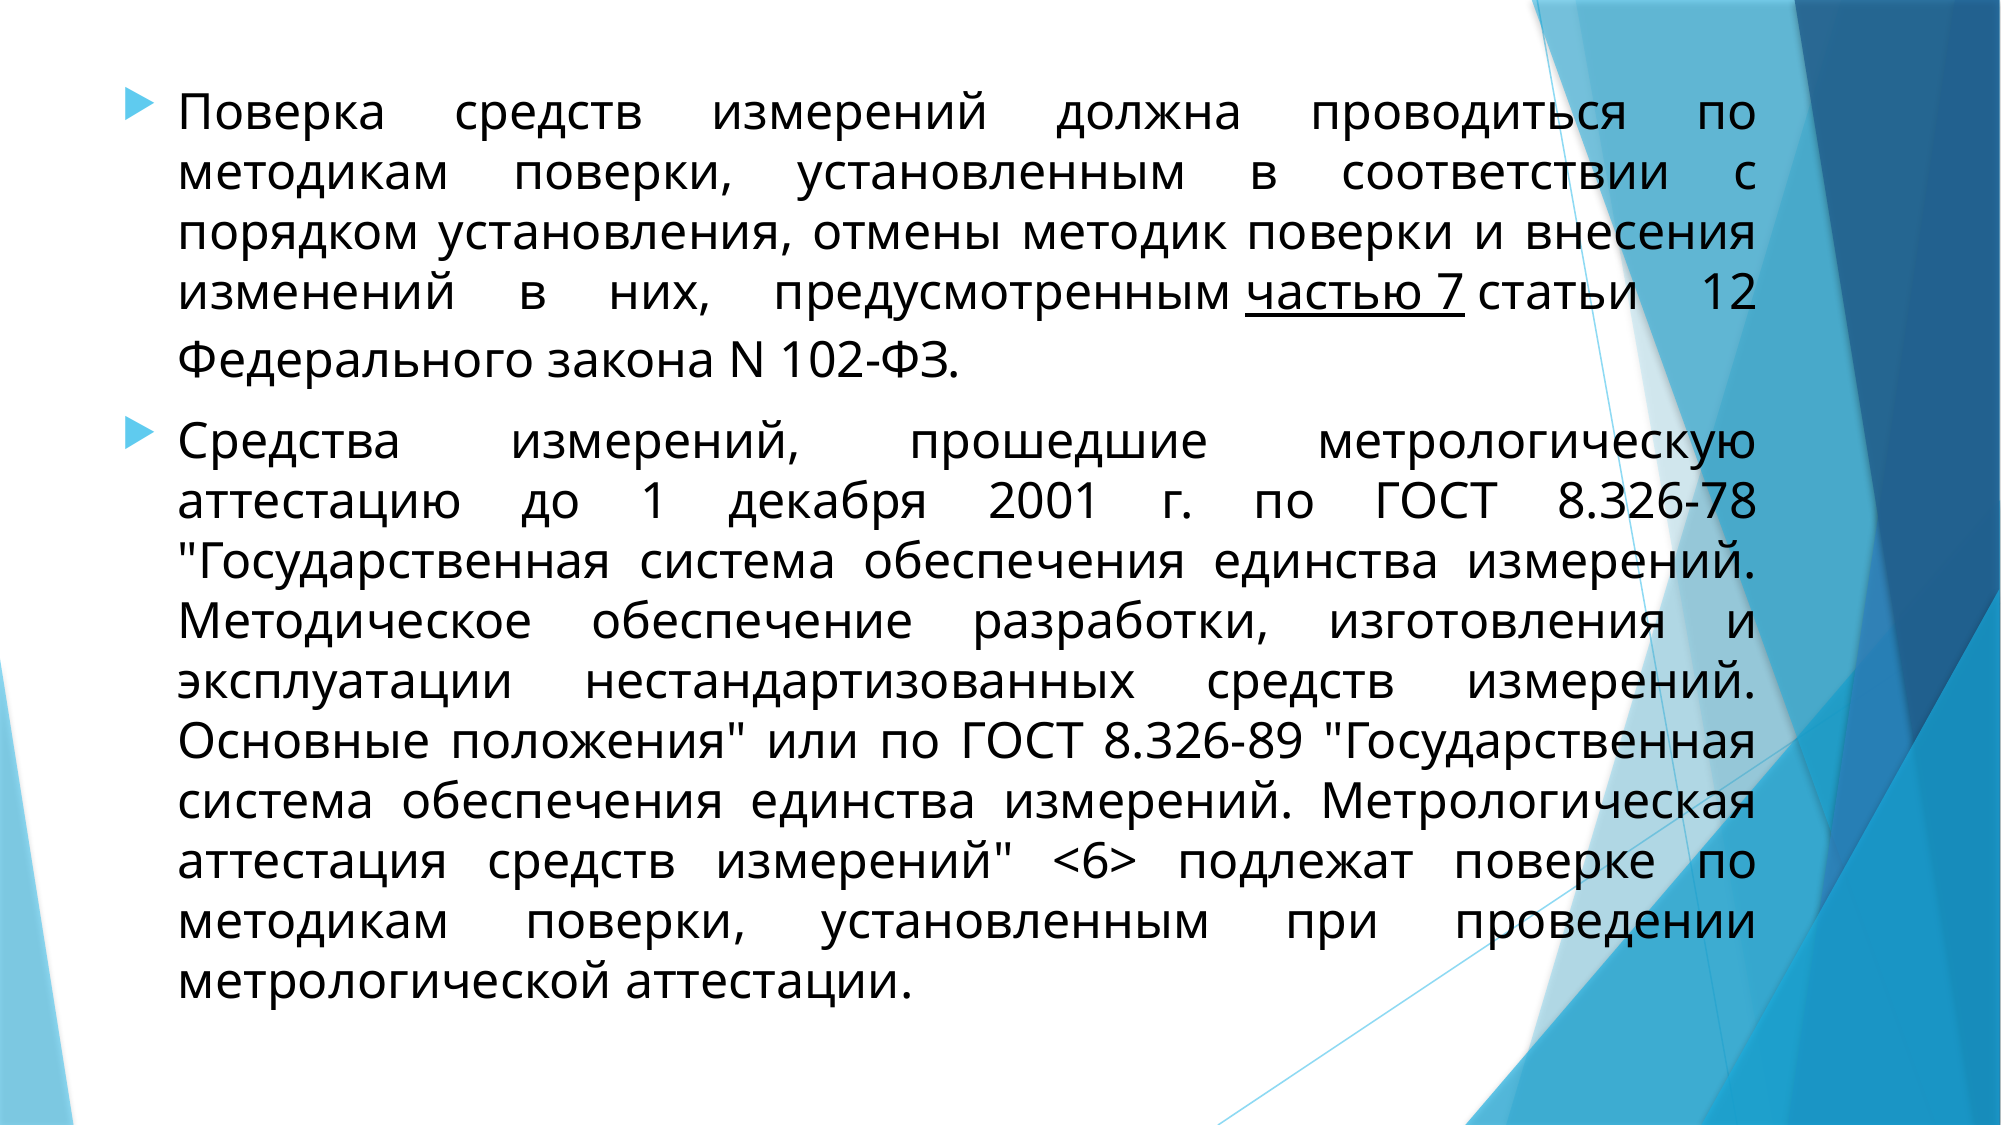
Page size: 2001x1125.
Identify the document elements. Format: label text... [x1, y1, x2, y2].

list Поверка средств измерений должна проводиться по методикам поверки, установленным в соответствии с порядком установления, отмены методик поверки и внесения изменений в них, предусмотренным частью 7 статьи 12 Федерального закона N 102-ФЗ. Средства измерений, прошедшие метрологическую аттестацию до 1 декабря 2001 г. по ГОСТ 8.326-78 "Государственная система обеспечения единства измерений. Методическое обеспечение разработки, изготовления и эксплуатации нестандартизованных средств измерений. Основные положения" или по ГОСТ 8.326-89 "Государственная система обеспечения единства измерений. Метрологическая аттестация средств измерений" <6> подлежат поверке по методикам поверки, установленным при проведении метрологической аттестации. [106, 71, 1774, 1057]
